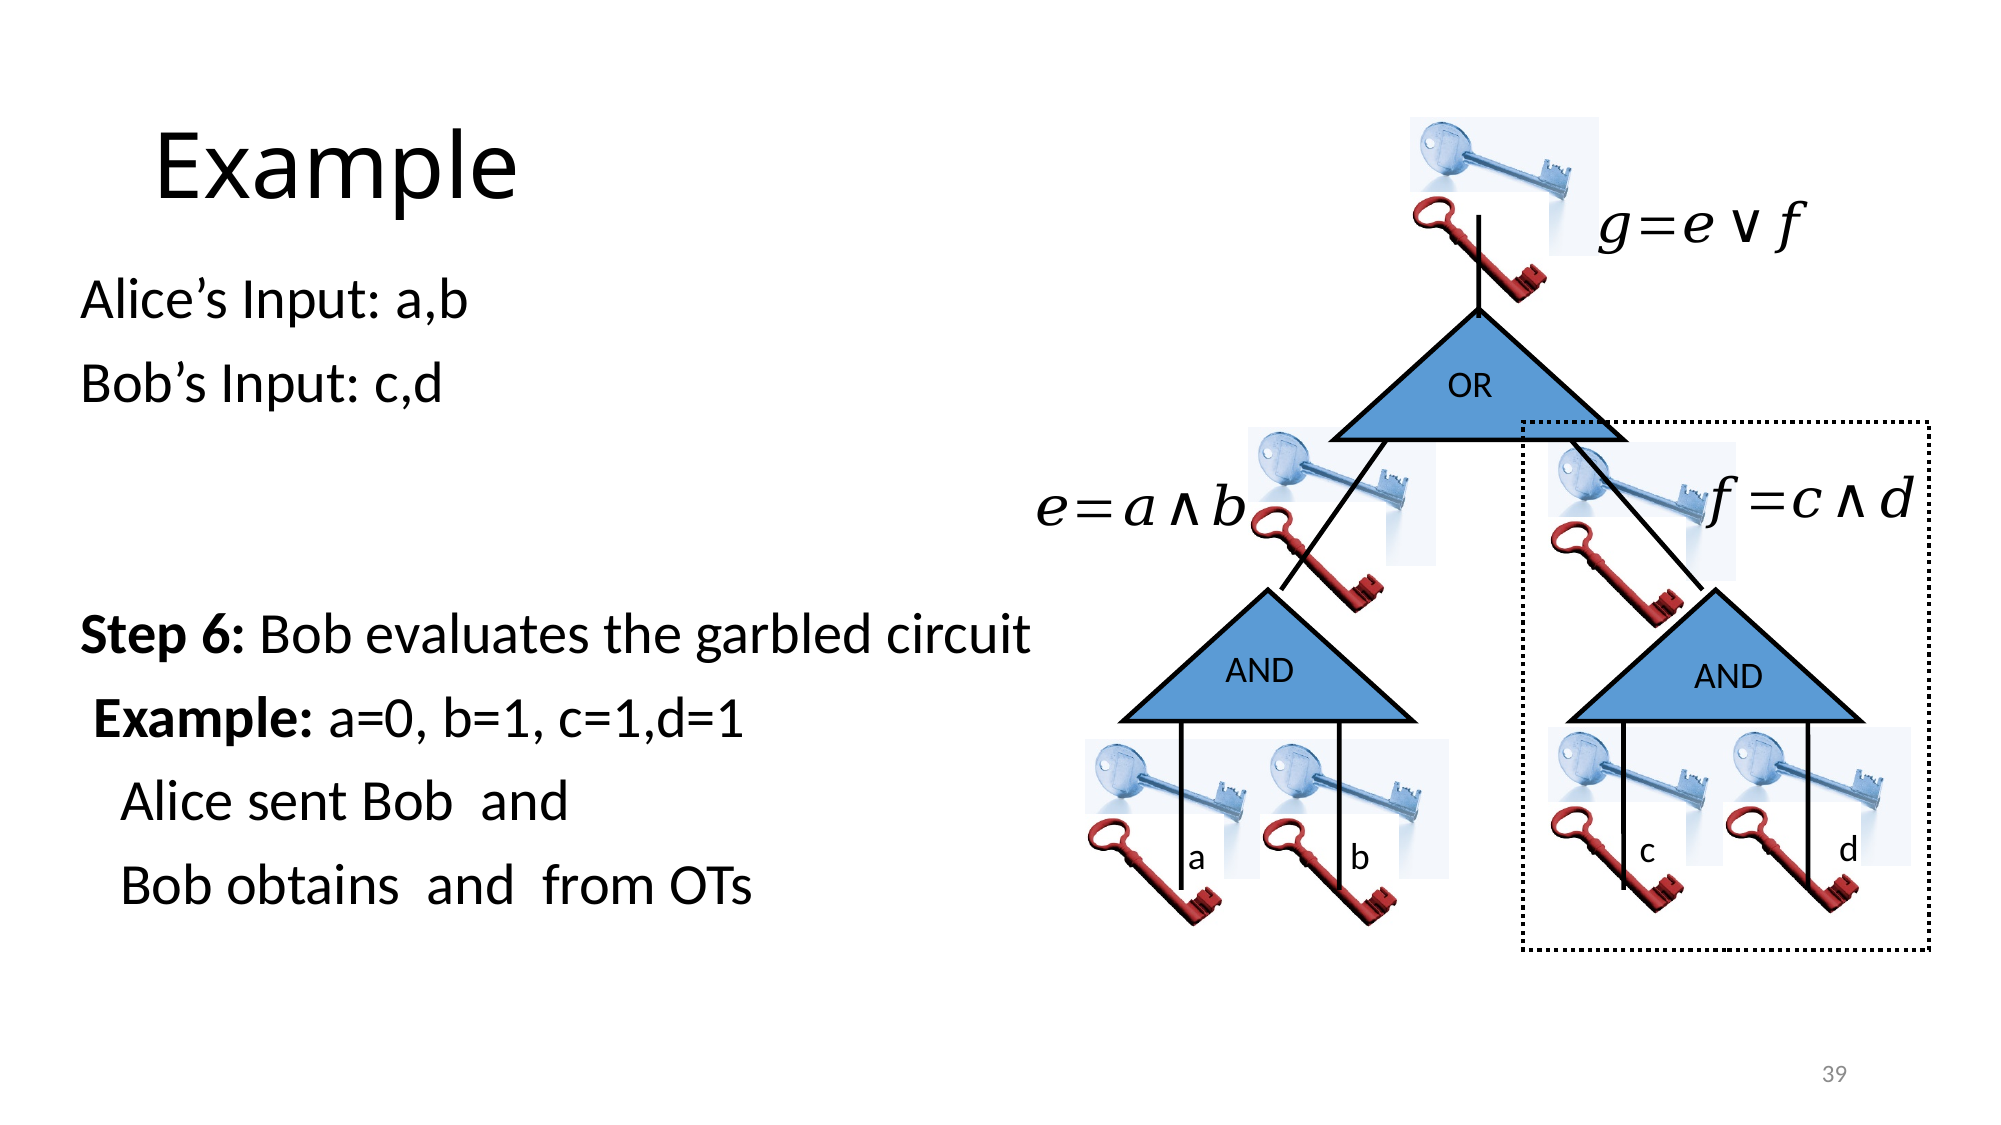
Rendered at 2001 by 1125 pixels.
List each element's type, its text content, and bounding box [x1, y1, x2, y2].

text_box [1723, 727, 1911, 938]
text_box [1260, 890, 1449, 950]
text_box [1548, 890, 1723, 938]
title Example [137, 59, 1863, 278]
slide_number 39 [1412, 1042, 1863, 1103]
text_box [1523, 422, 1930, 950]
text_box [1410, 117, 1599, 214]
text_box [1085, 739, 1260, 950]
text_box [1123, 214, 1861, 890]
